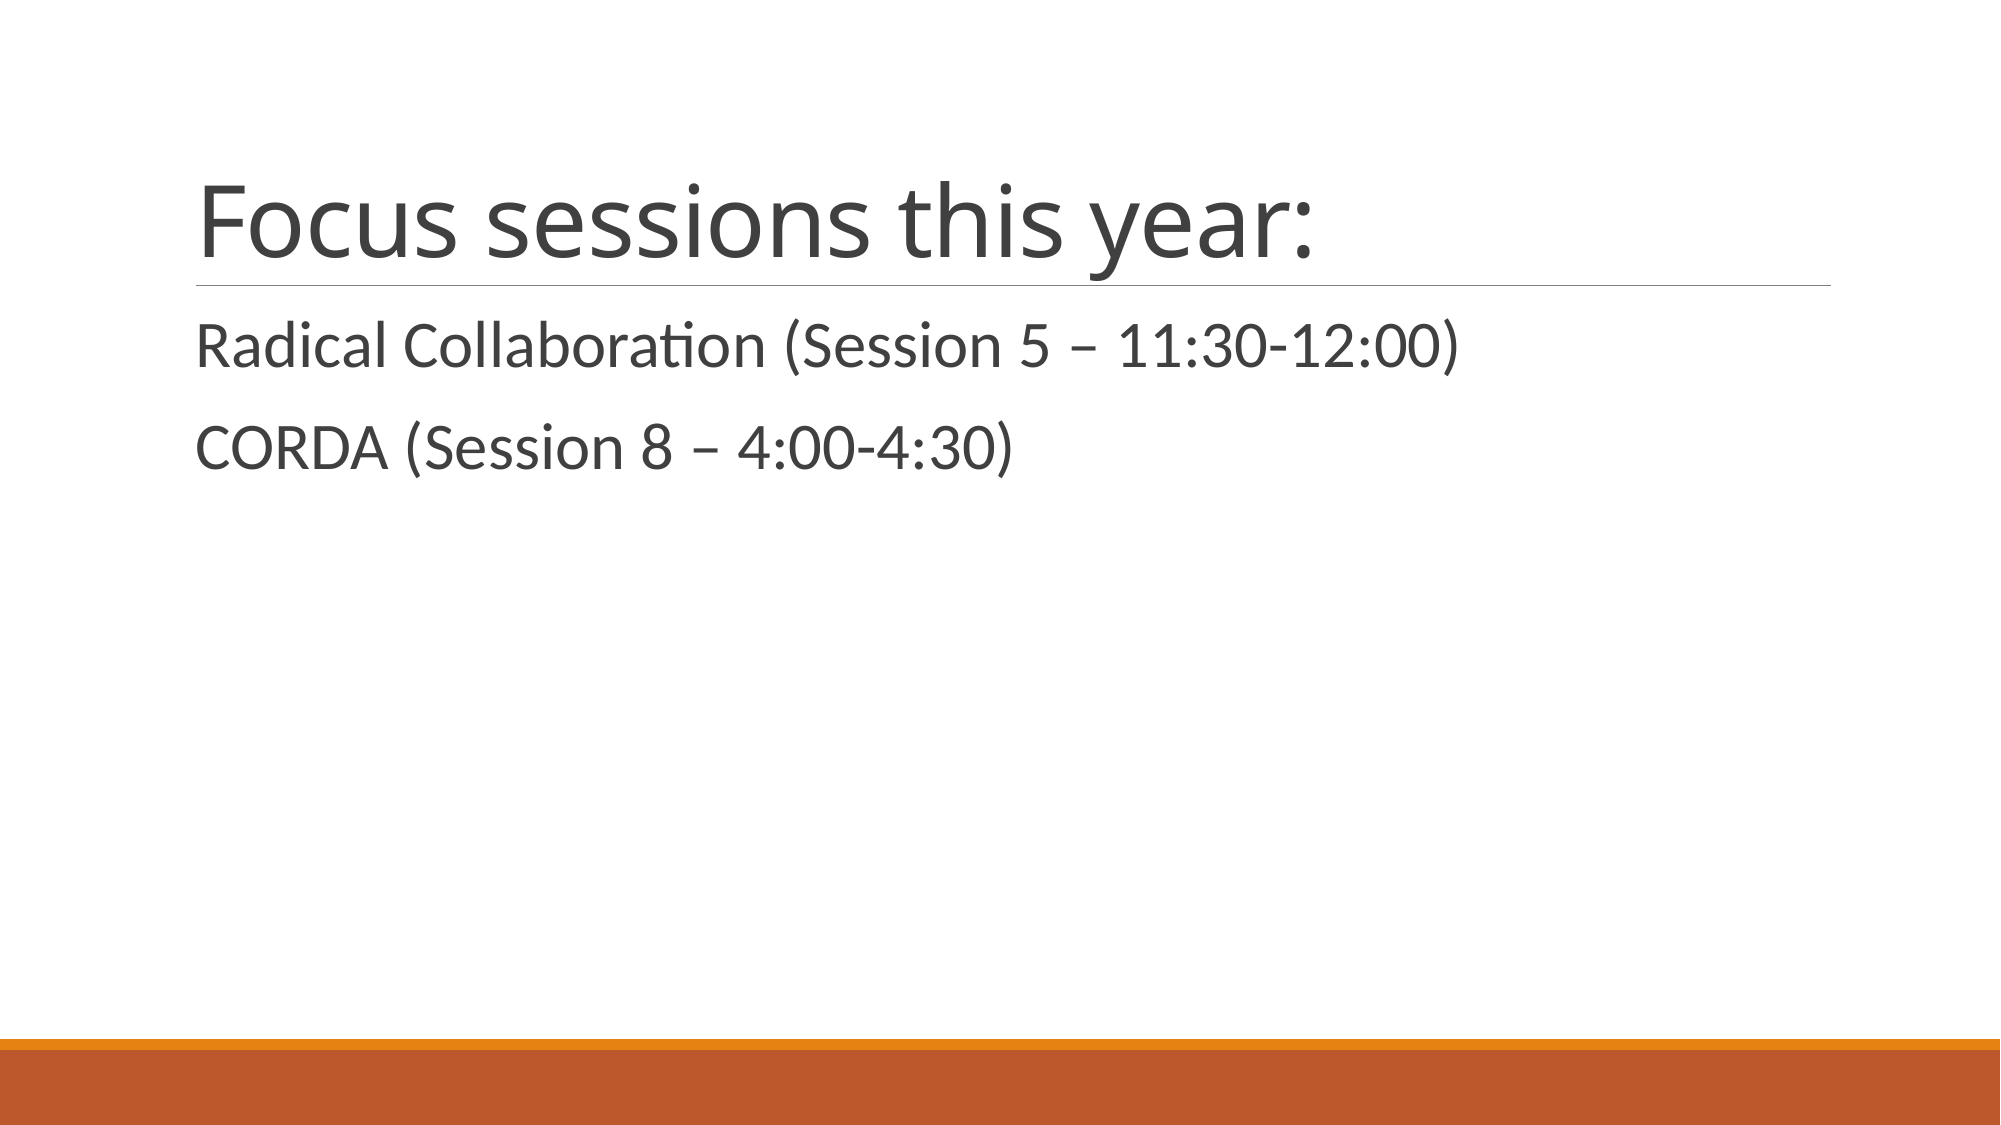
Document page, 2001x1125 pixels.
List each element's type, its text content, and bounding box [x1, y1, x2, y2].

title Focus sessions this year: [180, 47, 1830, 285]
list Radical Collaboration (Session 5 – 11:30-12:00) CORDA (Session 8 – 4:00-4:30) [180, 302, 1830, 963]
